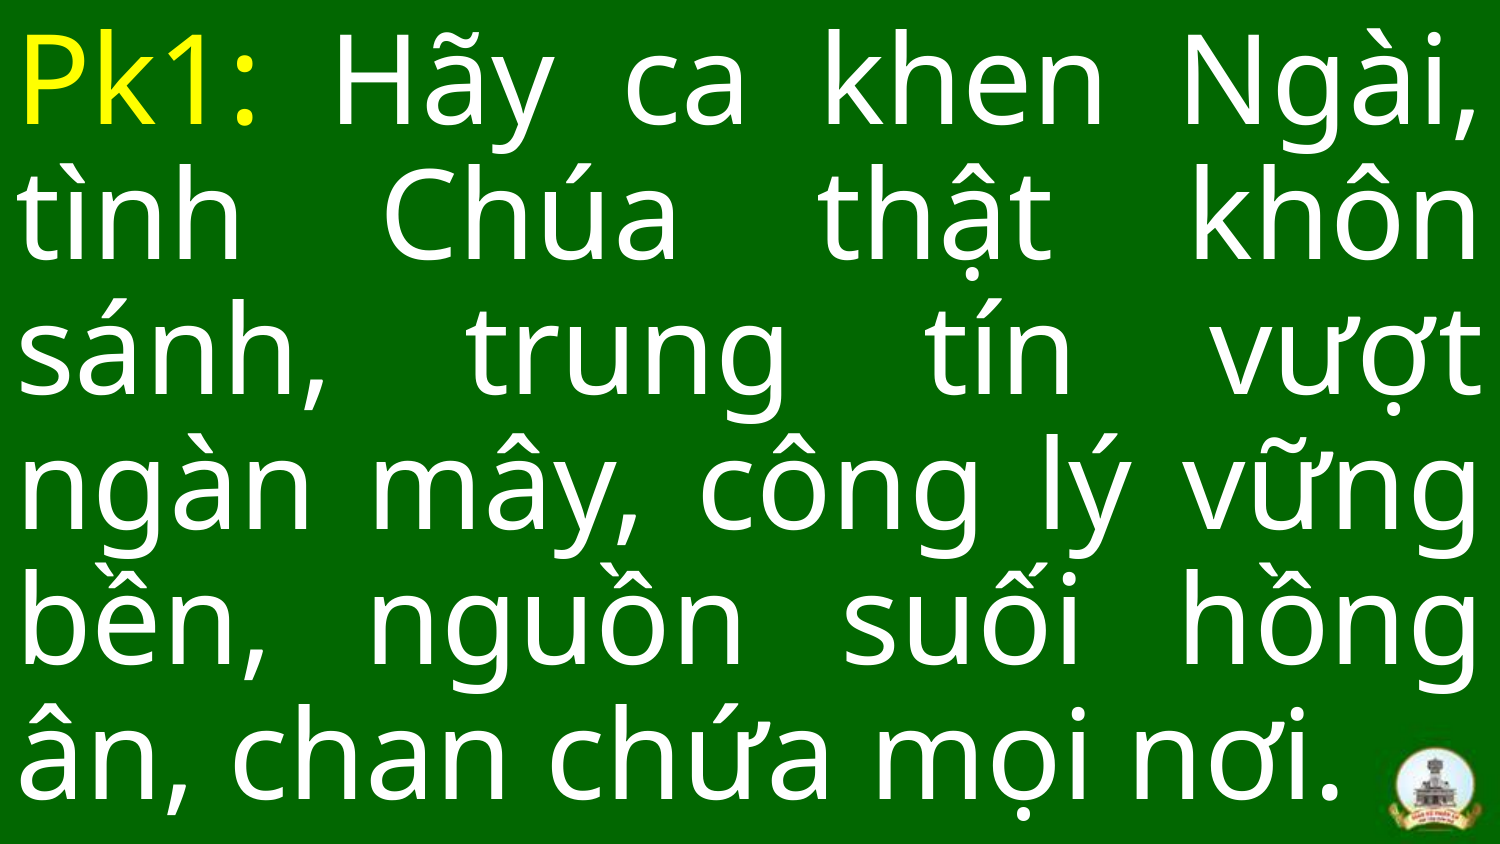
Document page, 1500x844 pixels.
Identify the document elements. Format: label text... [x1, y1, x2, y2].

subtitle Pk1: Hãy ca khen Ngài, tình Chúa thật khôn sánh, trung tín vượt ngàn mây, công lý vững bền, nguồn suối hồng ân, chan chứa mọi nơi. [0, 0, 1500, 844]
